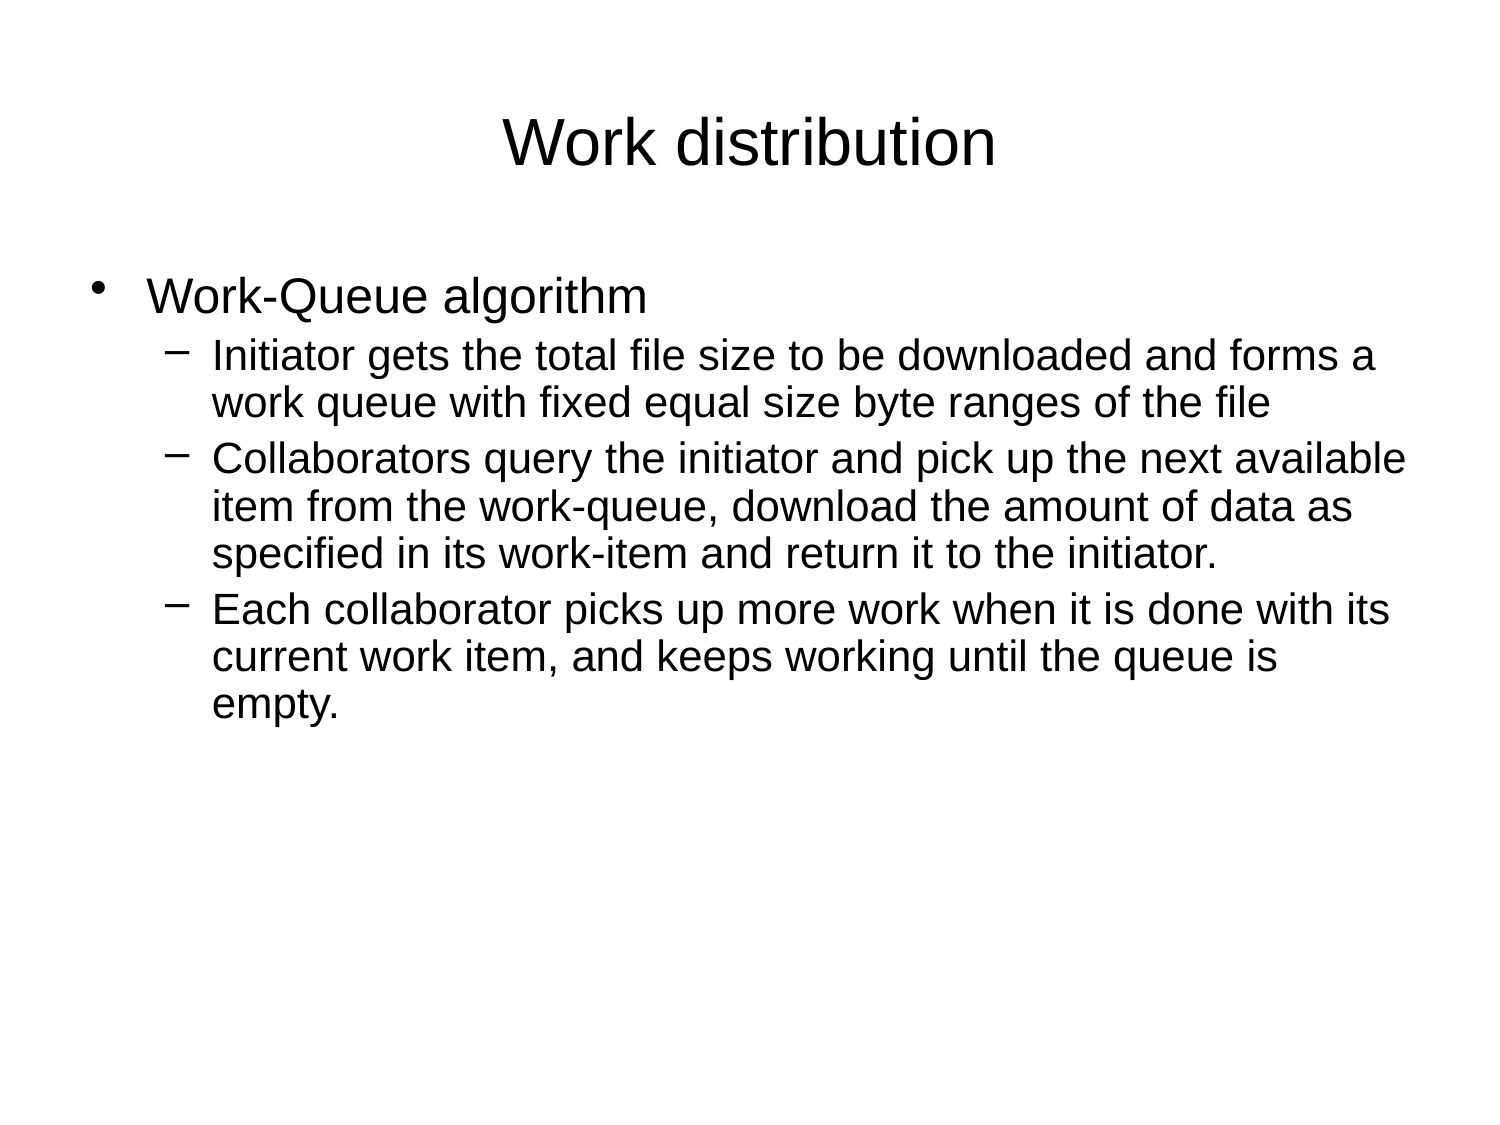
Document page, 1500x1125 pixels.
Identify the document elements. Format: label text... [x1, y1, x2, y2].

title Work distribution [74, 44, 1426, 233]
list Work-Queue algorithm Initiator gets the total file size to be downloaded and forms a work queue with fixed equal size byte ranges of the file Collaborators query the initiator and pick up the next available item from the work-queue, download the amount of data as specified in its work-item and return it to the initiator. Each collaborator picks up more work when it is done with its current work item, and keeps working until the queue is empty. [74, 262, 1426, 1006]
